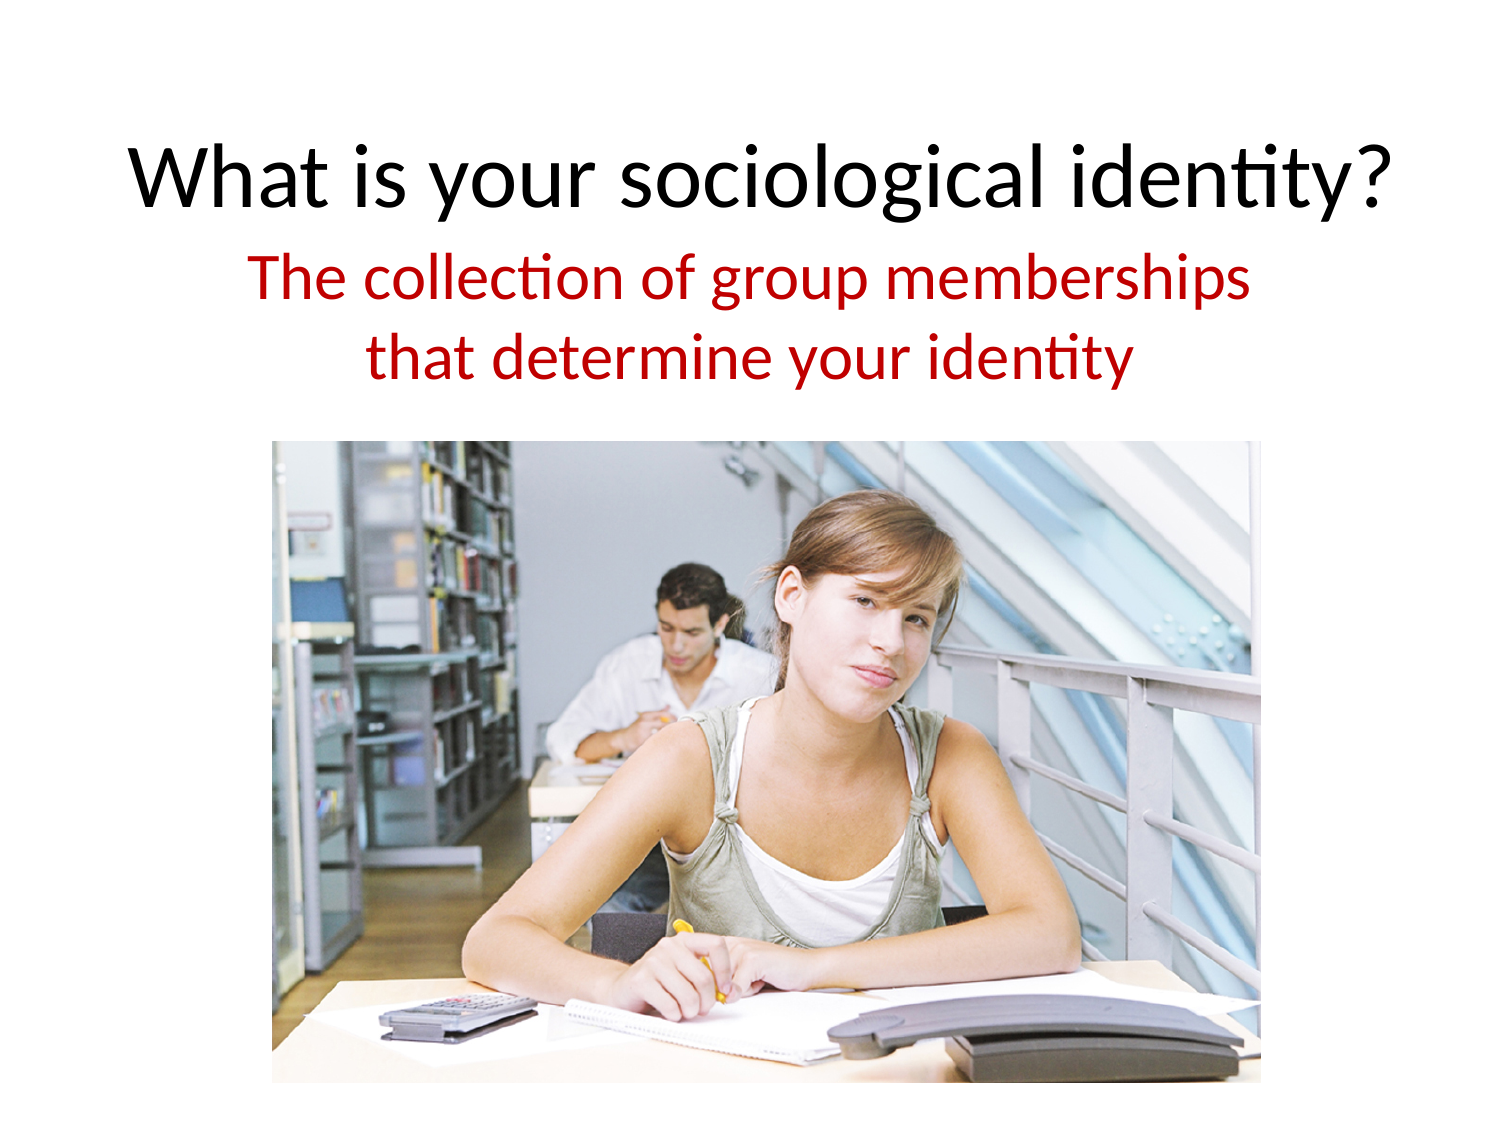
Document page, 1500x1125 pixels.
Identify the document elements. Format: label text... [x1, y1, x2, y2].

subtitle The collection of group memberships that determine your identity [225, 224, 1275, 513]
picture [272, 441, 1261, 1083]
title What is your sociological identity? [75, 50, 1450, 292]
